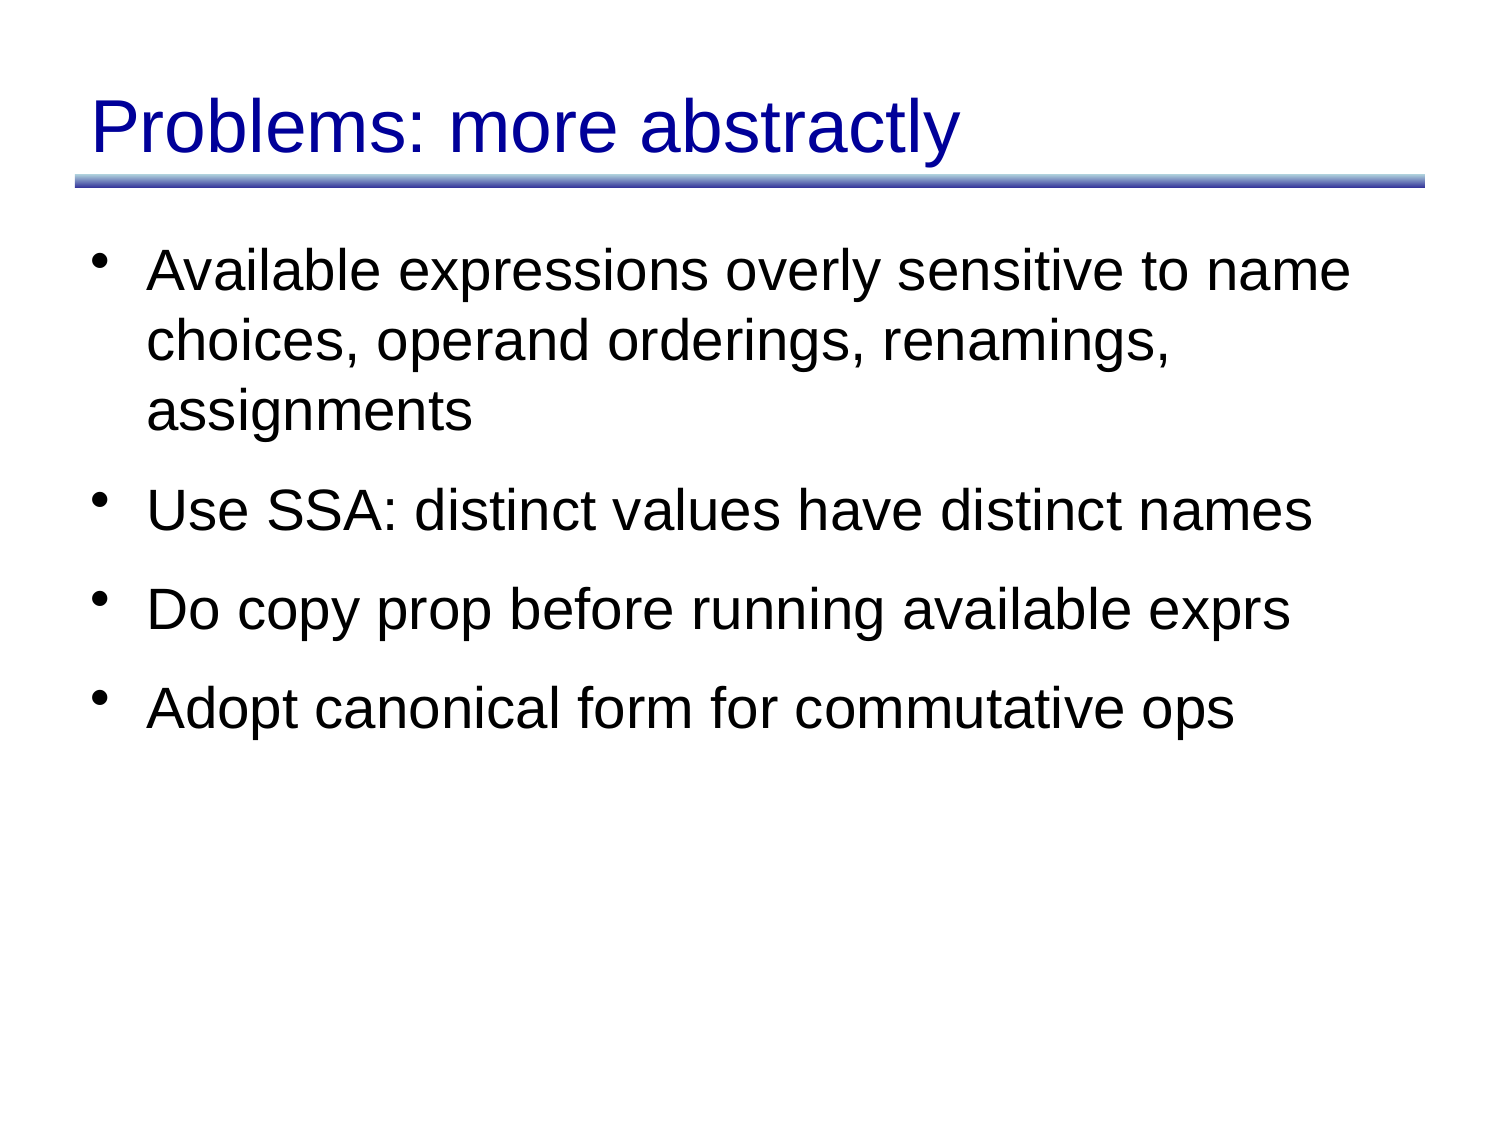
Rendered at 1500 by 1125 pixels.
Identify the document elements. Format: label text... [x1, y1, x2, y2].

title Problems: more abstractly [74, 44, 1426, 201]
list Available expressions overly sensitive to name choices, operand orderings, renamings, assignments Use SSA: distinct values have distinct names Do copy prop before running available exprs Adopt canonical form for commutative ops [74, 224, 1426, 1006]
